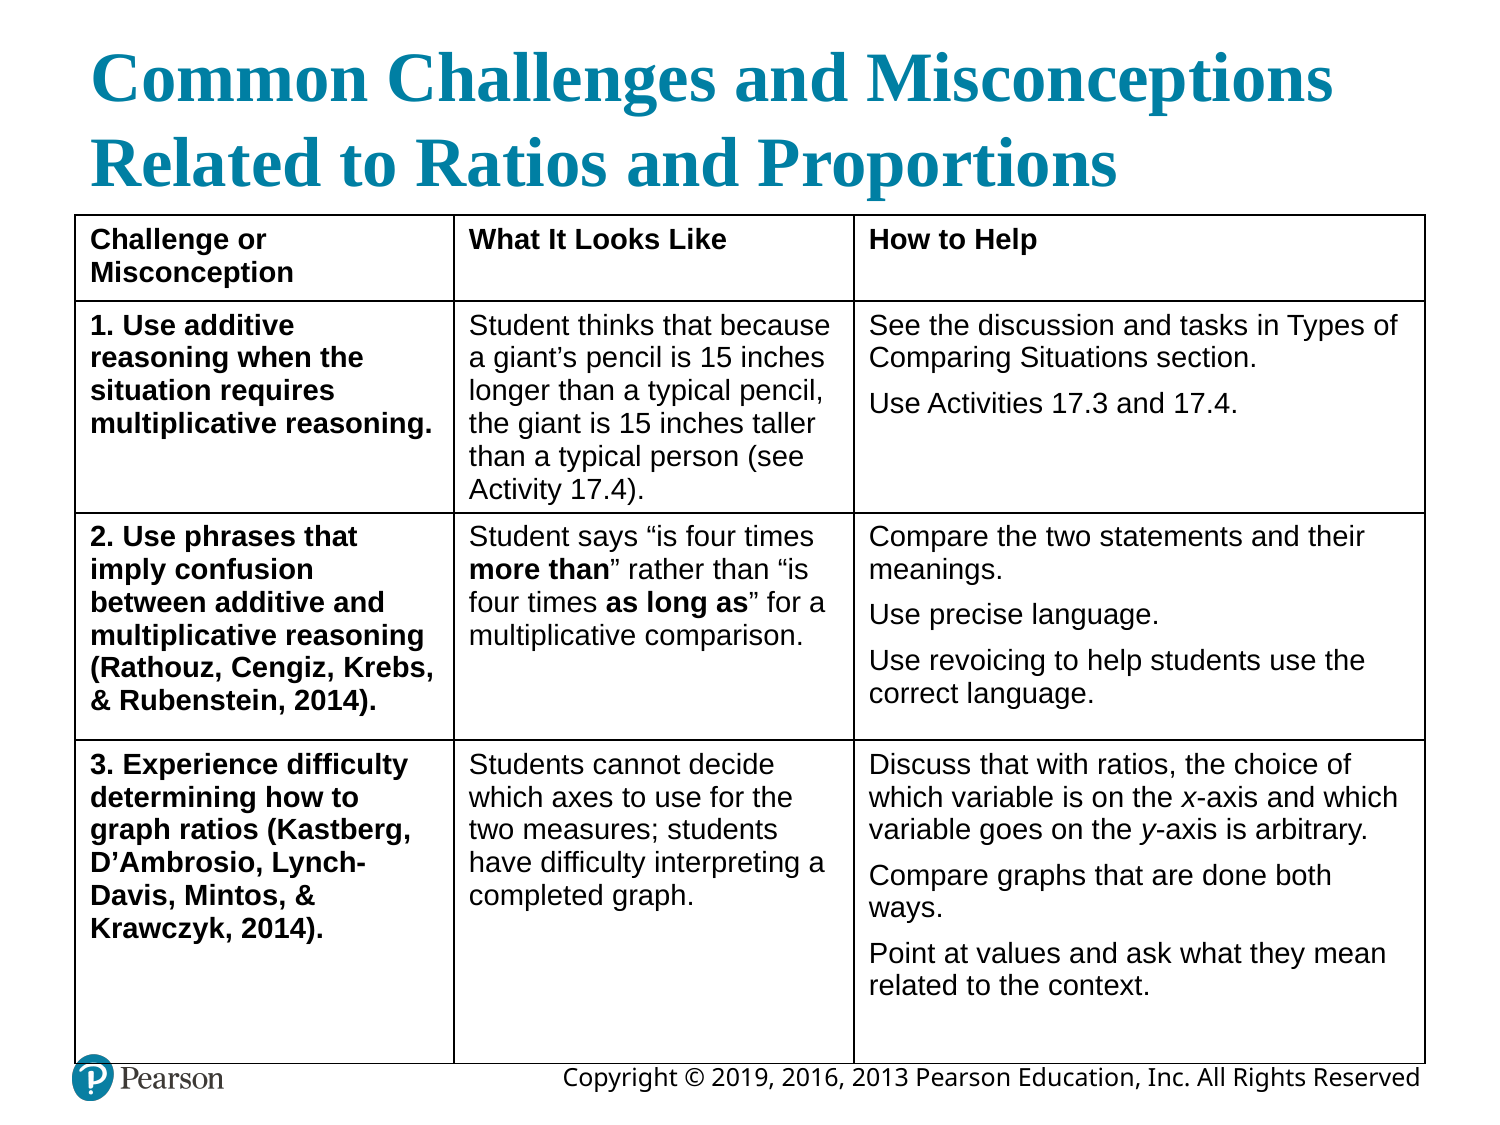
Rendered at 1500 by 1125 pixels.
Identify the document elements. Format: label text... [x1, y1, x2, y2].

title Common Challenges and Misconceptions Related to Ratios and Proportions [75, 35, 1425, 214]
table_cell Discuss that with ratios, the choice of which variable is on the x-axis and which variable goes on the y-axis is arbitrary. Compare graphs that are done both ways. Point at values and ask what they mean related to the context. [855, 741, 1424, 1063]
picture [80, 1064, 106, 1088]
table_cell Student says “is four times more than” rather than “is four times as long as” for a multiplicative comparison. [455, 514, 853, 739]
table_cell Student thinks that because a giant’s pencil is 15 inches longer than a typical pencil, the giant is 15 inches taller than a typical person (see Activity 17.4). [455, 302, 853, 512]
table_cell Compare the two statements and their meanings. Use precise language. Use revoicing to help students use the correct language. [855, 514, 1424, 739]
table_header What It Looks Like [455, 216, 853, 300]
picture [72, 1087, 83, 1101]
table_cell See the discussion and tasks in Types of Comparing Situations section. Use Activities 17.3 and 17.4. [855, 302, 1424, 512]
table_cell 1. Use additive reasoning when the situation requires multiplicative reasoning. [76, 302, 453, 512]
table_header How to Help [855, 216, 1424, 300]
table_cell 2. Use phrases that imply confusion between additive and multiplicative reasoning (Rathouz, Cengiz, Krebs, & Rubenstein, 2014). [76, 514, 453, 739]
table_cell Students cannot decide which axes to use for the two measures; students have difficulty interpreting a completed graph. [455, 741, 853, 1063]
table_cell 3. Experience difficulty determining how to graph ratios (Kastberg, D’Ambrosio, Lynch-Davis, Mintos, & Krawczyk, 2014). [76, 741, 453, 1063]
table_header Challenge or Misconception [76, 216, 453, 300]
picture [98, 1064, 224, 1101]
